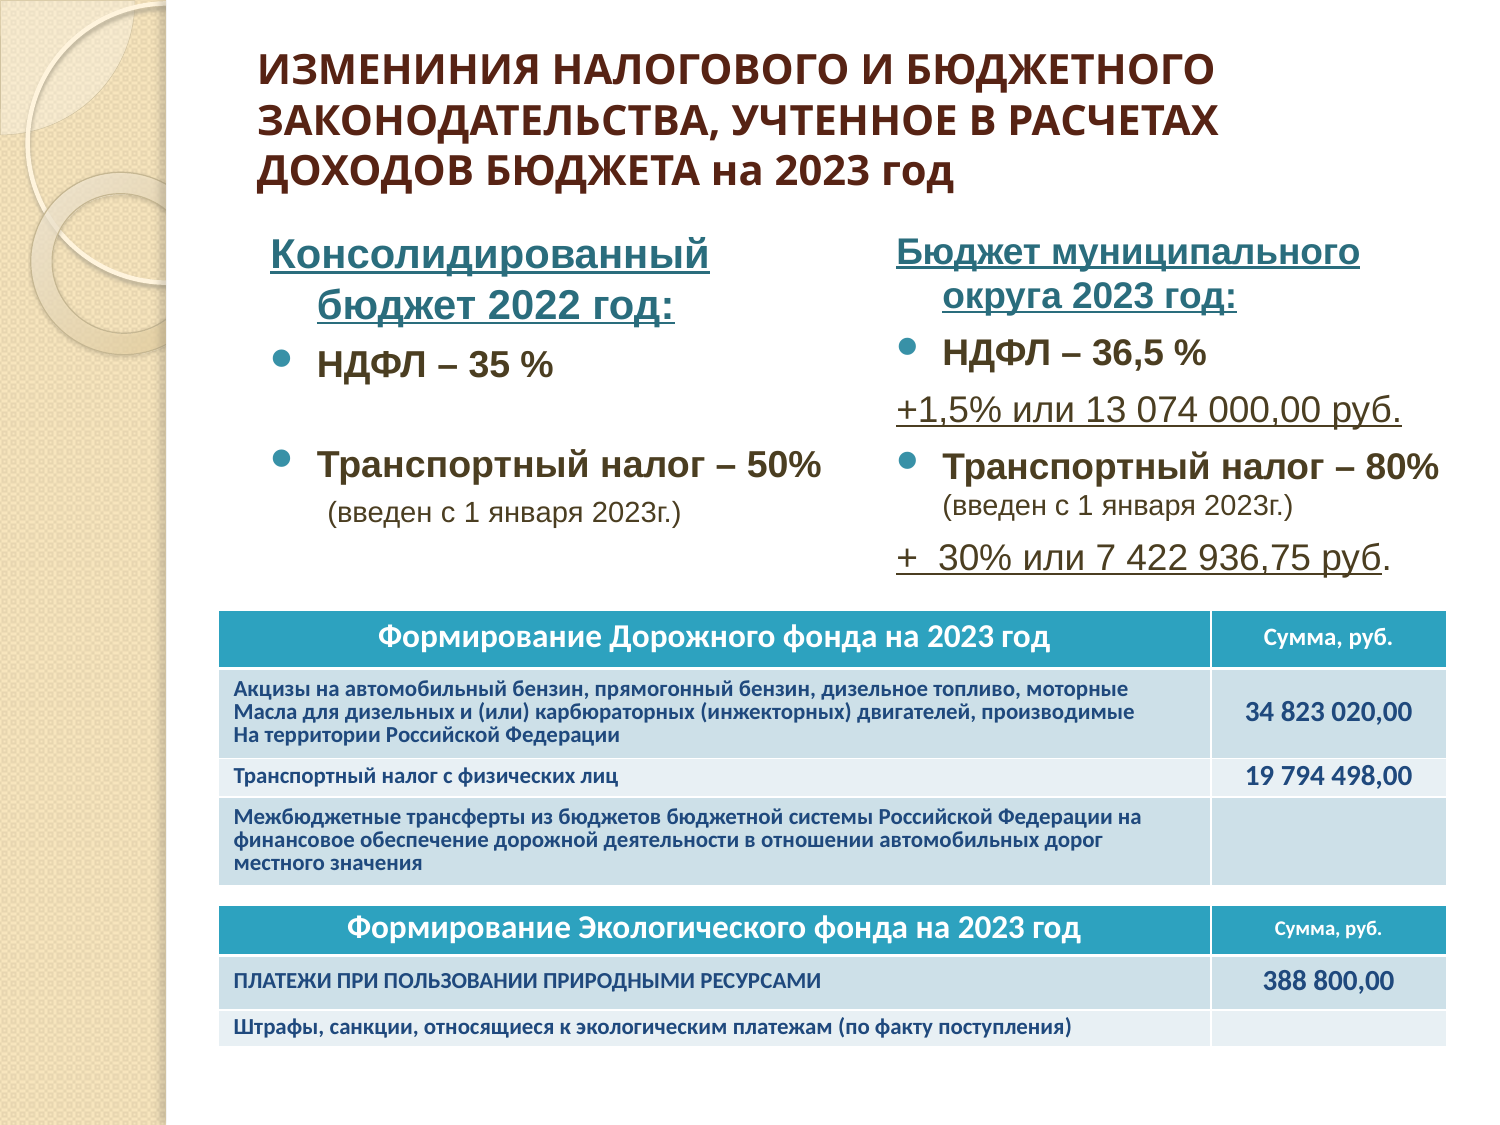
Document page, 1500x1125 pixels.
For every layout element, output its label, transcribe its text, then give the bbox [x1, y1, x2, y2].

table_header Сумма, руб. [1212, 906, 1446, 954]
table_header Сумма, руб. [1212, 611, 1446, 667]
table_cell Транспортный налог с физических лиц [219, 759, 1210, 796]
list Консолидированный бюджет 2022 год: НДФЛ – 35 % Транспортный налог – 50% (введен с 1 января 2023г.) [242, 219, 843, 587]
table_cell 19 794 498,00 [1212, 759, 1446, 796]
title ИЗМЕНИНИЯ НАЛОГОВОГО И БЮДЖЕТНОГО ЗАКОНОДАТЕЛЬСТВА, УЧТЕННОЕ В РАСЧЕТАХ ДОХОДОВ БЮДЖЕТА на 2023 год [242, 30, 1473, 206]
table_cell [1212, 798, 1446, 885]
table_cell ПЛАТЕЖИ ПРИ ПОЛЬЗОВАНИИ ПРИРОДНЫМИ РЕСУРСАМИ [219, 957, 1210, 1009]
table_cell Штрафы, санкции, относящиеся к экологическим платежам (по факту поступления) [219, 1011, 1210, 1046]
list Бюджет муниципального округа 2023 год: НДФЛ – 36,5 % +1,5% или 13 074 000,00 руб. Транспортный налог – 80% (введен с 1 января 2023г.) + 30% или 7 422 936,75 руб. [868, 219, 1469, 598]
table_cell 388 800,00 [1212, 957, 1446, 1009]
table_cell 34 823 020,00 [1212, 670, 1446, 758]
table_cell Акцизы на автомобильный бензин, прямогонный бензин, дизельное топливо, моторные Масла для дизельных и (или) карбюраторных (инжекторных) двигателей, производимые На территории Российской Федерации [219, 670, 1210, 758]
table_header Формирование Экологического фонда на 2023 год [219, 906, 1210, 954]
table_header Формирование Дорожного фонда на 2023 год [219, 611, 1210, 667]
table_cell Межбюджетные трансферты из бюджетов бюджетной системы Российской Федерации на финансовое обеспечение дорожной деятельности в отношении автомобильных дорог местного значения [219, 798, 1210, 885]
table_cell [1212, 1011, 1446, 1046]
